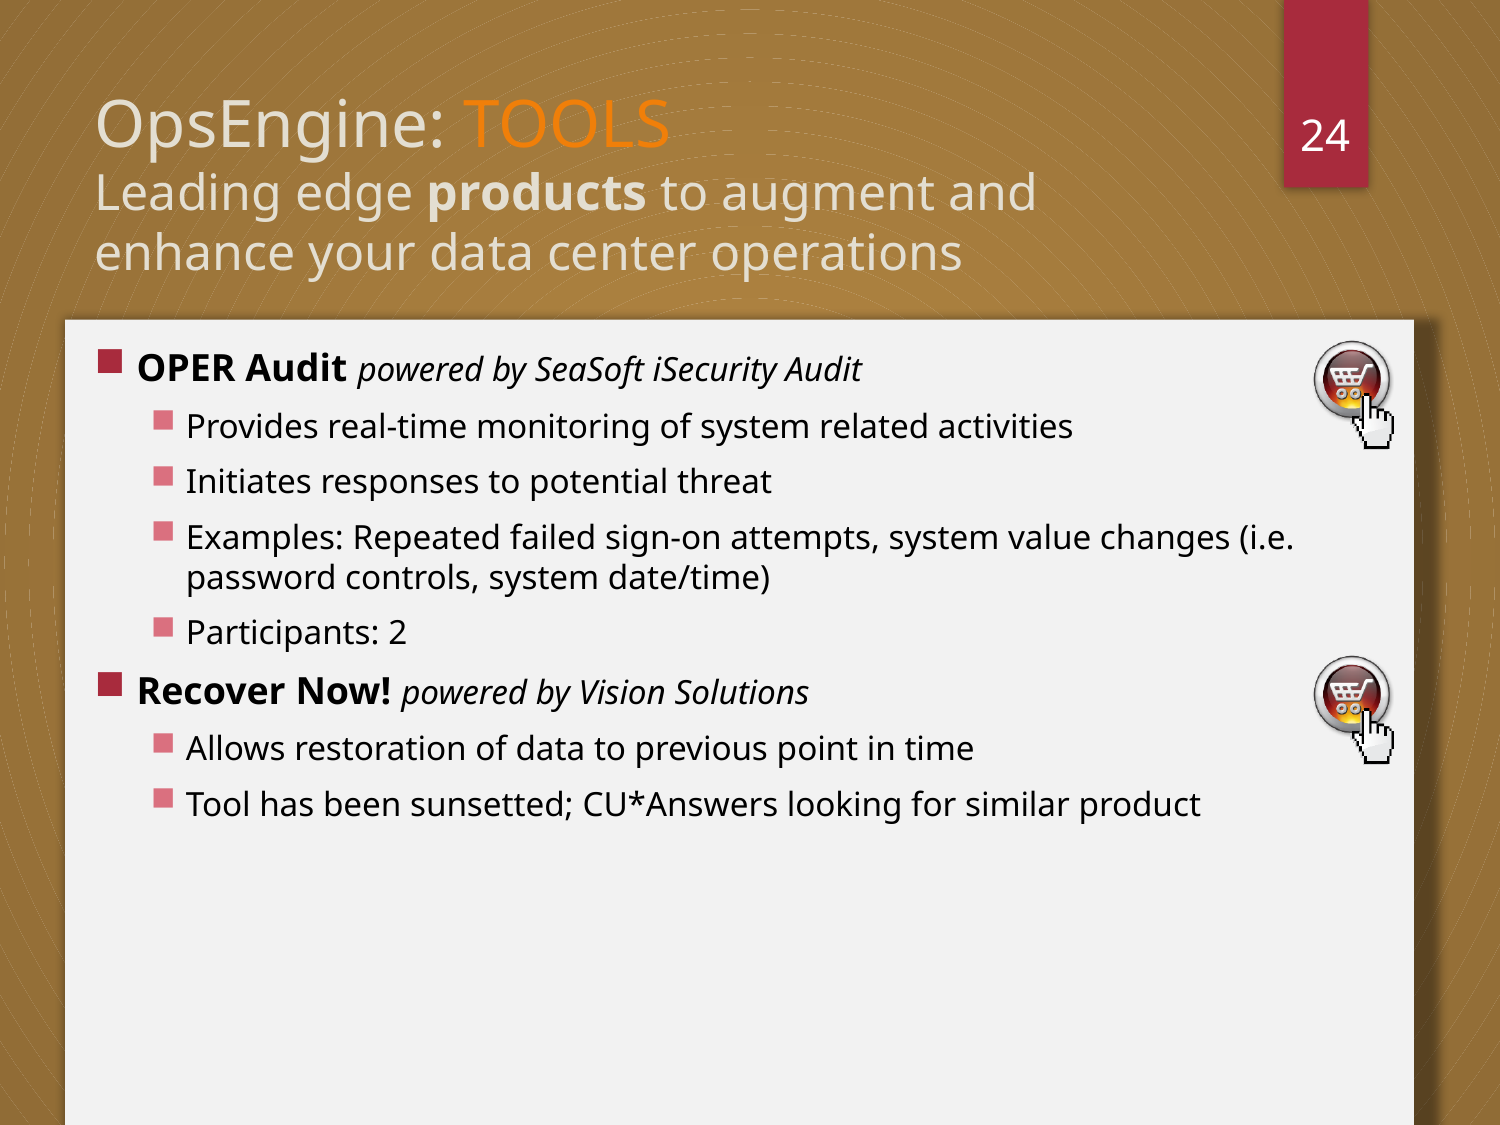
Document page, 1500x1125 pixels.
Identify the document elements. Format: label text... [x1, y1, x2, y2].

list OPER Audit powered by SeaSoft iSecurity Audit Provides real-time monitoring of system related activities Initiates responses to potential threat Examples: Repeated failed sign-on attempts, system value changes (i.e. password controls, system date/time) Participants: 2 Recover Now! powered by Vision Solutions Allows restoration of data to previous point in time Tool has been sunsetted; CU*Answers looking for similar product [79, 336, 1377, 1025]
slide_number 24 [1273, 48, 1377, 175]
title OpsEngine: TOOLS Leading edge products to augment and enhance your data center operations [79, 74, 1237, 304]
picture [1308, 651, 1395, 765]
picture [1308, 336, 1395, 450]
